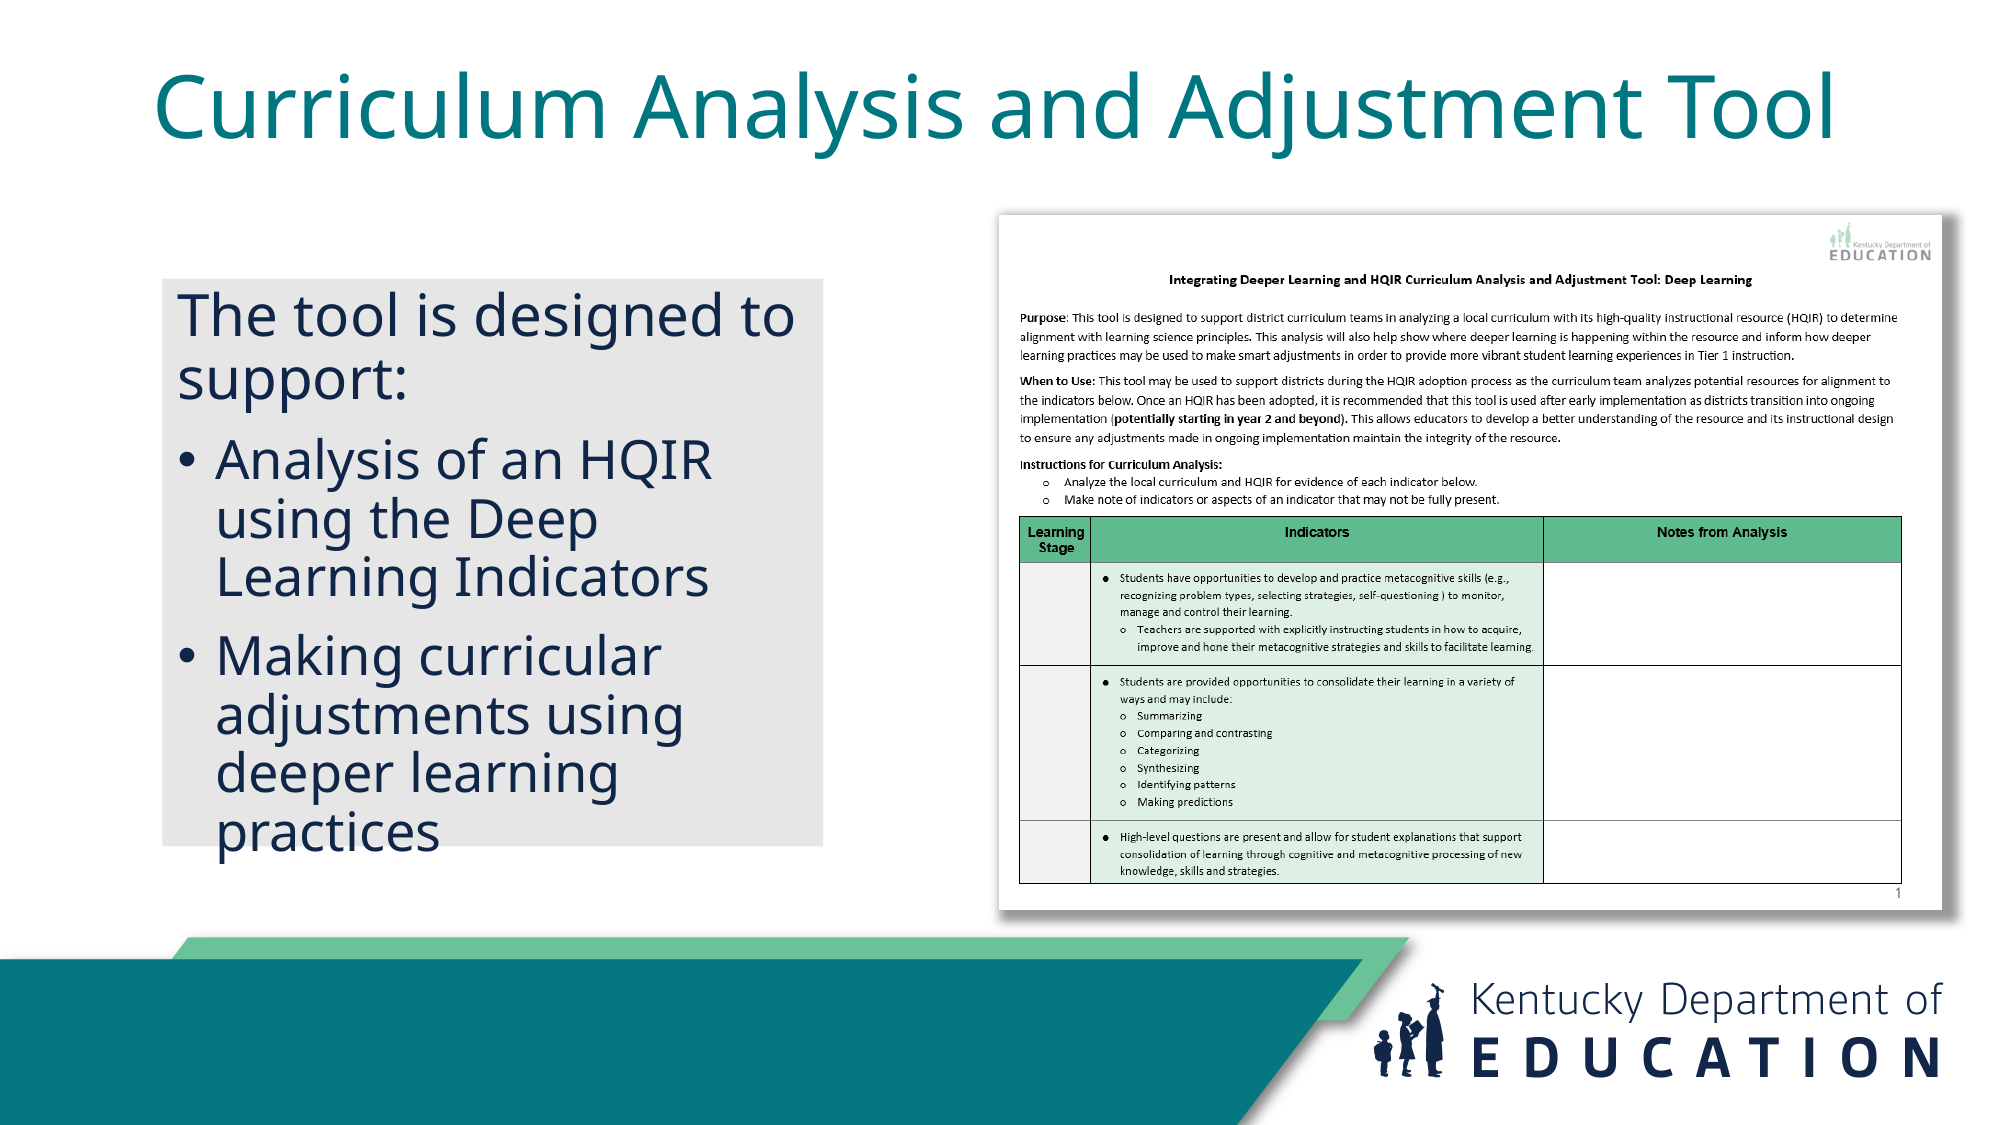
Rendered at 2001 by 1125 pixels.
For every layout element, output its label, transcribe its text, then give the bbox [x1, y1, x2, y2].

picture [0, 0, 2001, 1125]
title Curriculum Analysis and Adjustment Tool [137, 29, 1863, 191]
list The tool is designed to support: Analysis of an HQIR using the Deep Learning Indicators Making curricular adjustments using deeper learning practices [162, 278, 824, 847]
